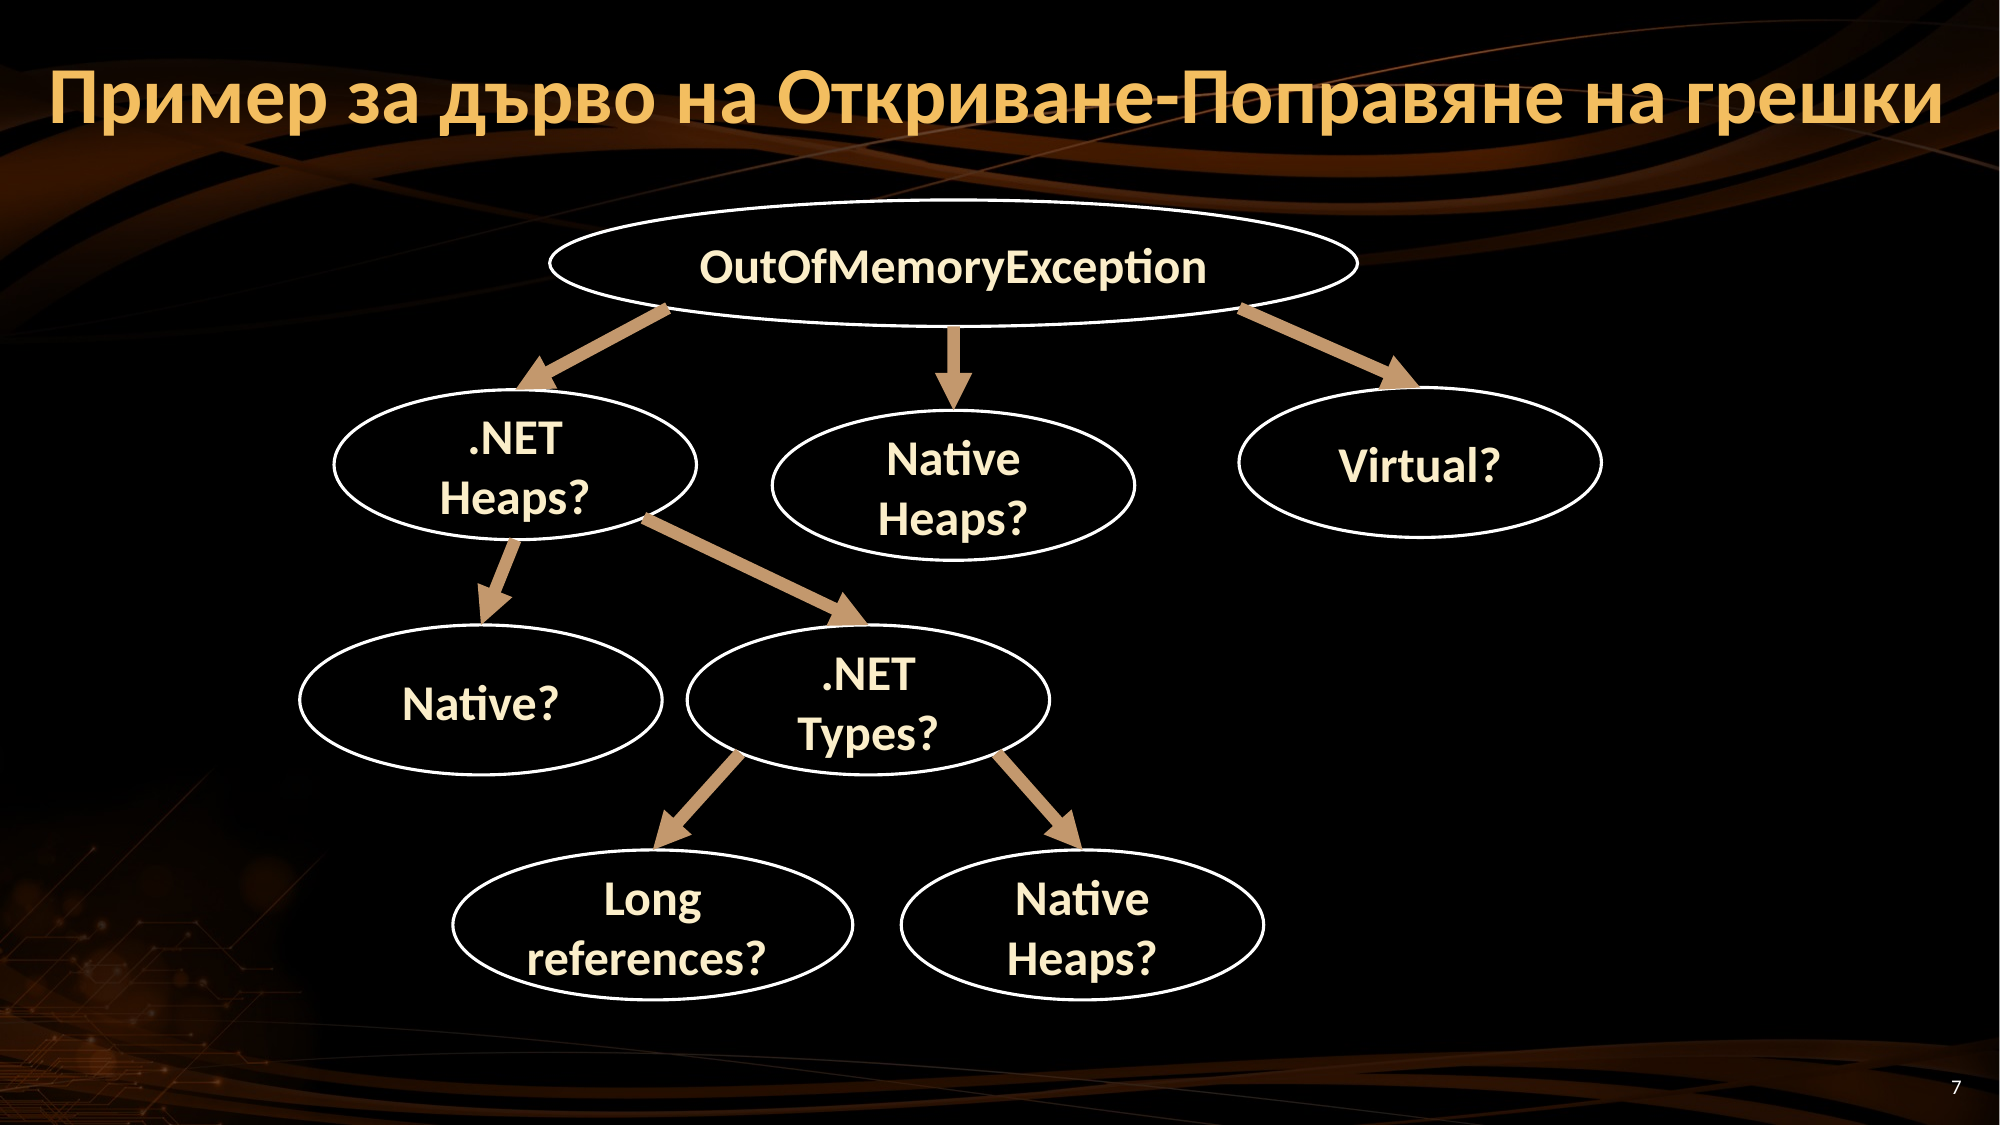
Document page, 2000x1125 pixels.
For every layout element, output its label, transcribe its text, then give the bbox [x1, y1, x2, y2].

picture [0, 0, 2000, 1125]
text_box Native? [298, 623, 664, 777]
title Пример за дърво на Откриване-Поправяне на грешки [30, 6, 1968, 189]
text_box .NET Types? [685, 623, 1052, 777]
text_box Virtual? [1237, 385, 1604, 540]
text_box OutOfMemoryException [548, 198, 1360, 329]
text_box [996, 752, 1083, 850]
text_box Native Heaps? [899, 848, 1266, 1002]
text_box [652, 752, 741, 850]
slide_number 7 [1897, 1070, 1968, 1103]
text_box Long references? [451, 848, 855, 1002]
text_box Native Heaps? [770, 408, 1137, 562]
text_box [1239, 307, 1421, 388]
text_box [480, 539, 516, 625]
text_box .NET Heaps? [332, 388, 699, 542]
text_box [643, 517, 869, 625]
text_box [515, 307, 668, 390]
